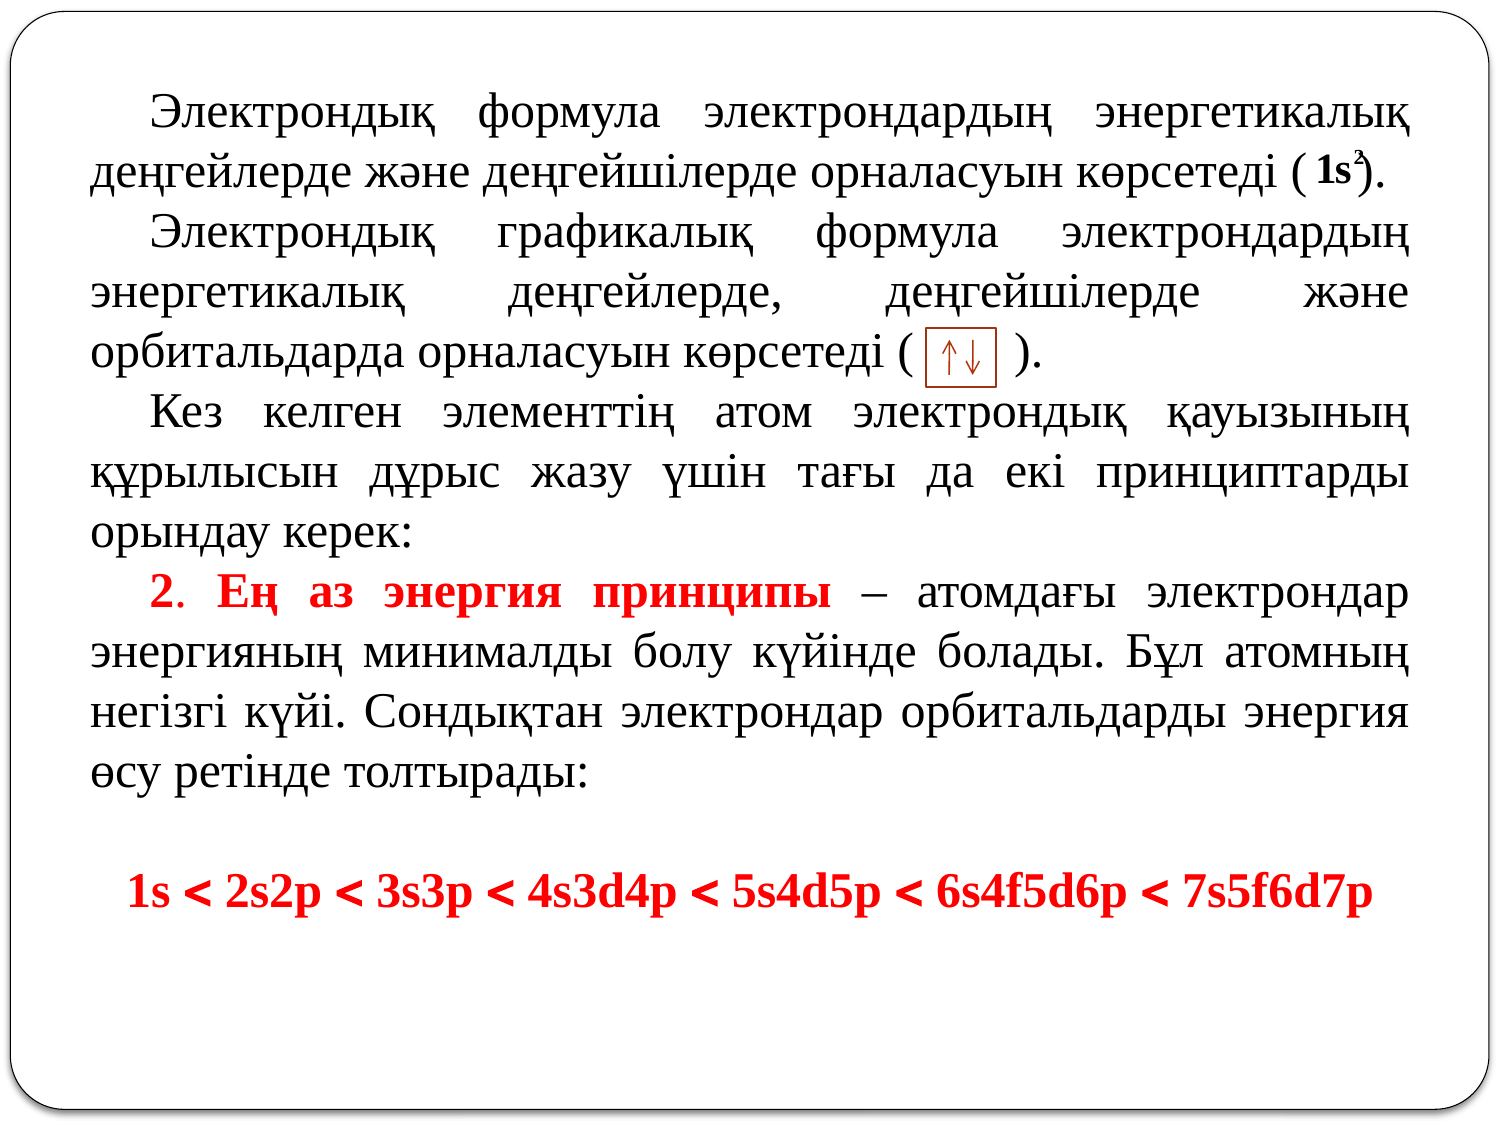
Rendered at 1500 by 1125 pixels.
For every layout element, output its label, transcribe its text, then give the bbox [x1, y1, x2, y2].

list Электрондық формула электрондардың энергетикалық деңгейлерде және деңгейшілерде орналасуын көрсетеді ( ). Электрондық графикалық формула электрондардың энергетикалық деңгейлерде, деңгейшілерде және орбитальдарда орналасуын көрсетеді ( ). Кез келген элементтің атом электрондық қауызының құрылысын дұрыс жазу үшін тағы да екі принциптарды орындау керек: 2. Ең аз энергия принципы – атомдағы электрондар энергияның минималды болу күйінде болады. Бұл атомның негізгі күйі. Сондықтан электрондар орбитальдарды энергия өсу ретінде толтырады: 1s  2s2p  3s3p  4s3d4p  5s4d5p  6s4f5d6p  7s5f6d7p [75, 70, 1425, 1043]
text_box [1312, 140, 1372, 194]
text_box [925, 327, 997, 388]
